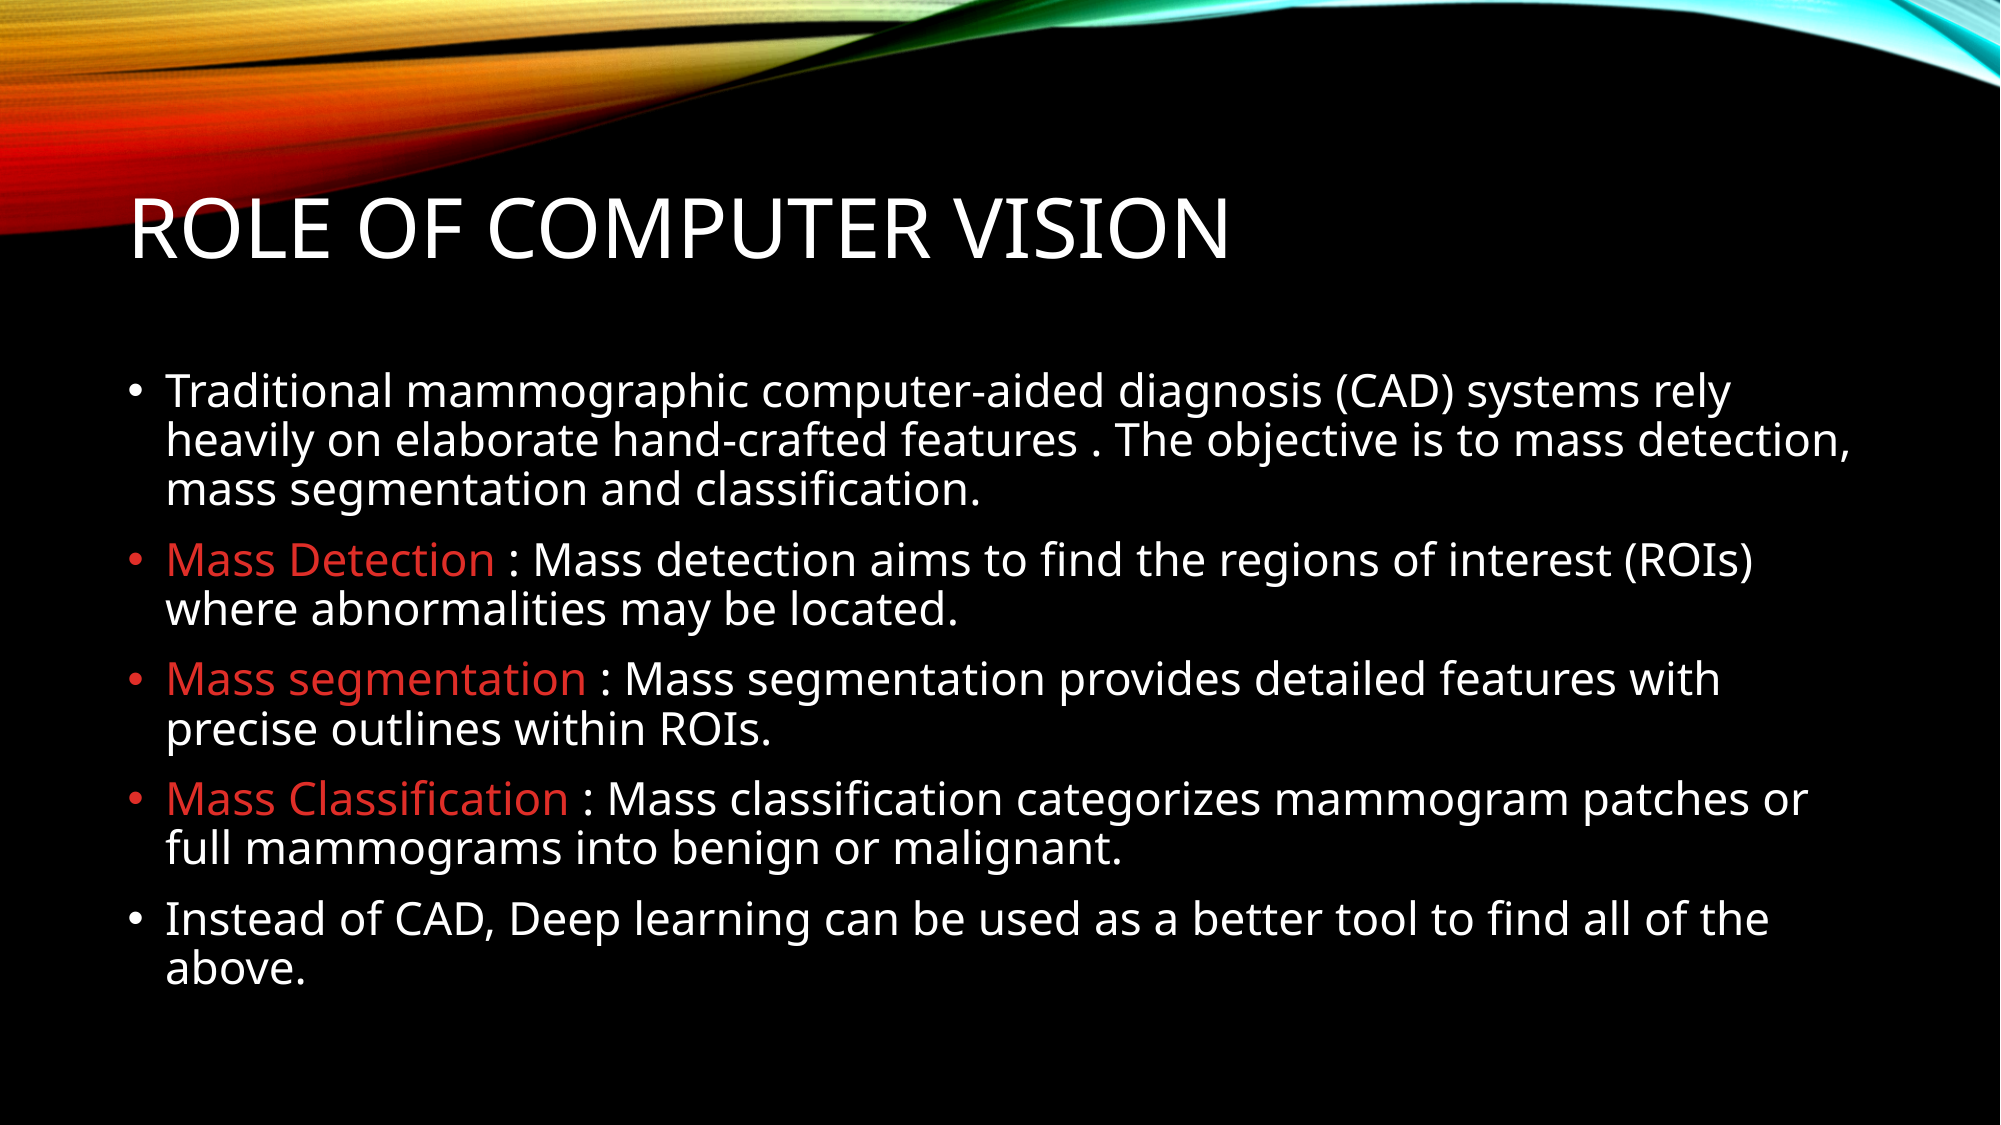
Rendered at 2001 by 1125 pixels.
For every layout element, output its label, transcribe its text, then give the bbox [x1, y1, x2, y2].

title Role of Computer vision [112, 125, 1888, 338]
list Traditional mammographic computer-aided diagnosis (CAD) systems rely heavily on elaborate hand-crafted features . The objective is to mass detection, mass segmentation and classification. Mass Detection : Mass detection aims to find the regions of interest (ROIs) where abnormalities may be located. Mass segmentation : Mass segmentation provides detailed features with precise outlines within ROIs. Mass Classification : Mass classification categorizes mammogram patches or full mammograms into benign or malignant. Instead of CAD, Deep learning can be used as a better tool to find all of the above. [112, 360, 1888, 1021]
picture [0, 0, 2000, 237]
